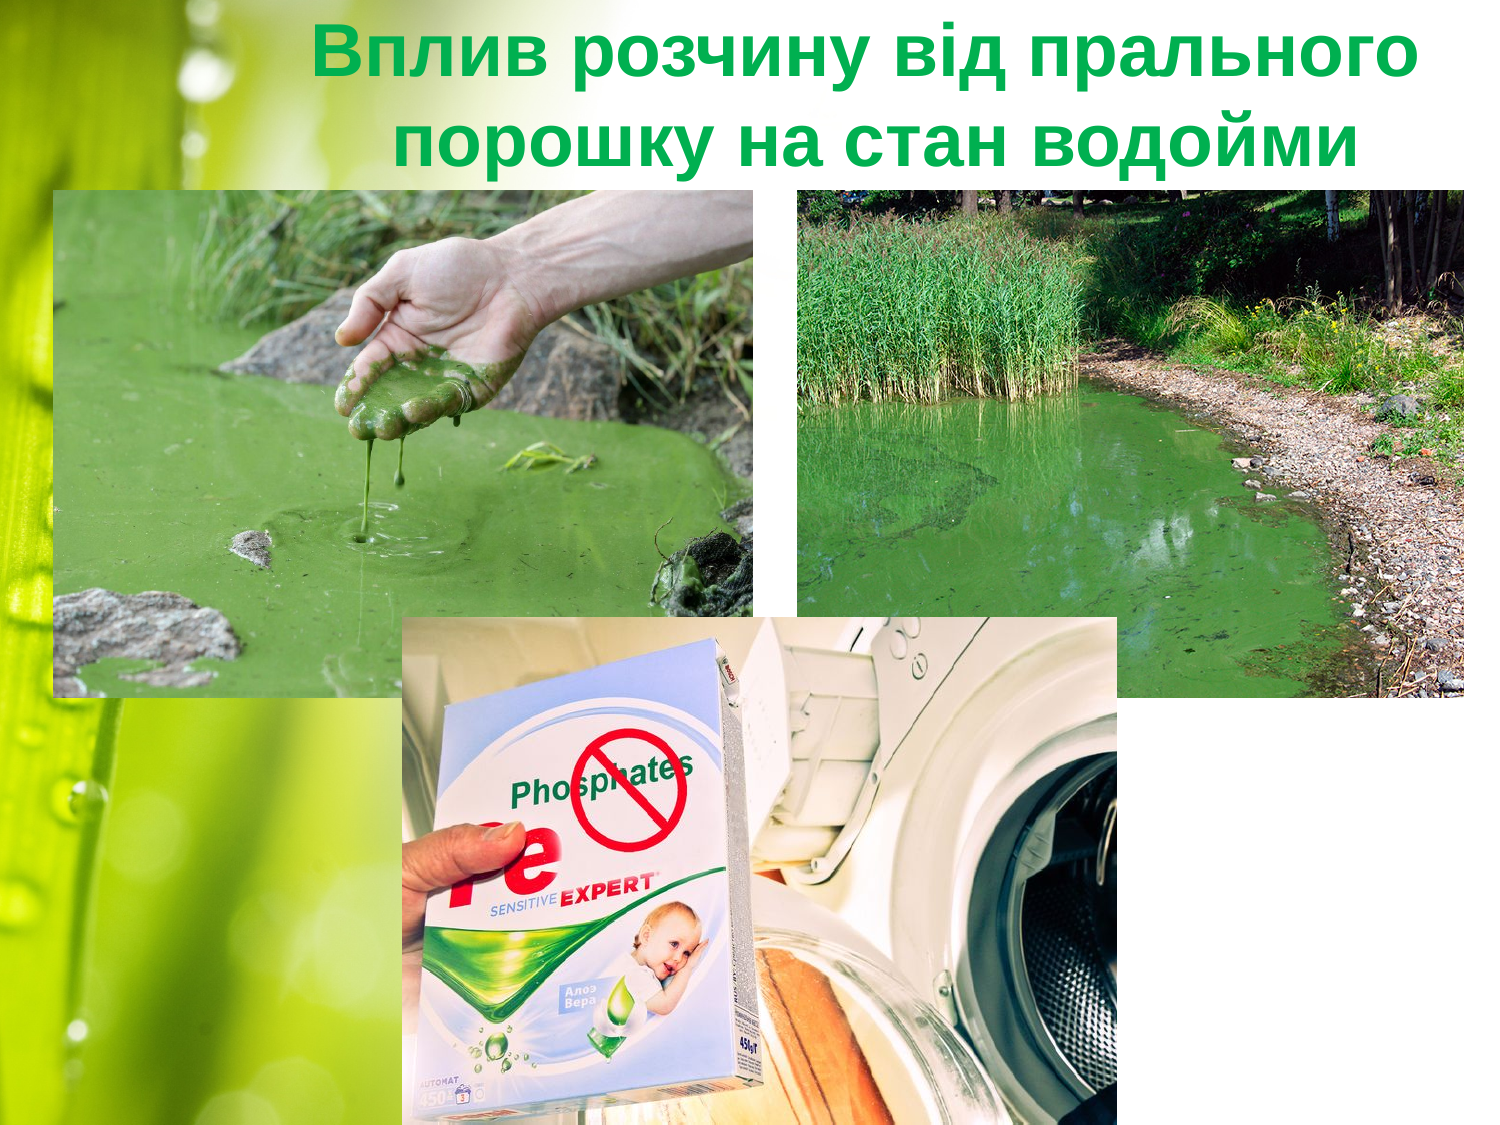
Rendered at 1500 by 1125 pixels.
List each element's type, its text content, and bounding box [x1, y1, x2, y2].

picture [0, 0, 1465, 1125]
text_box Вплив розчину від прального порошку на стан водойми [295, 0, 1437, 189]
